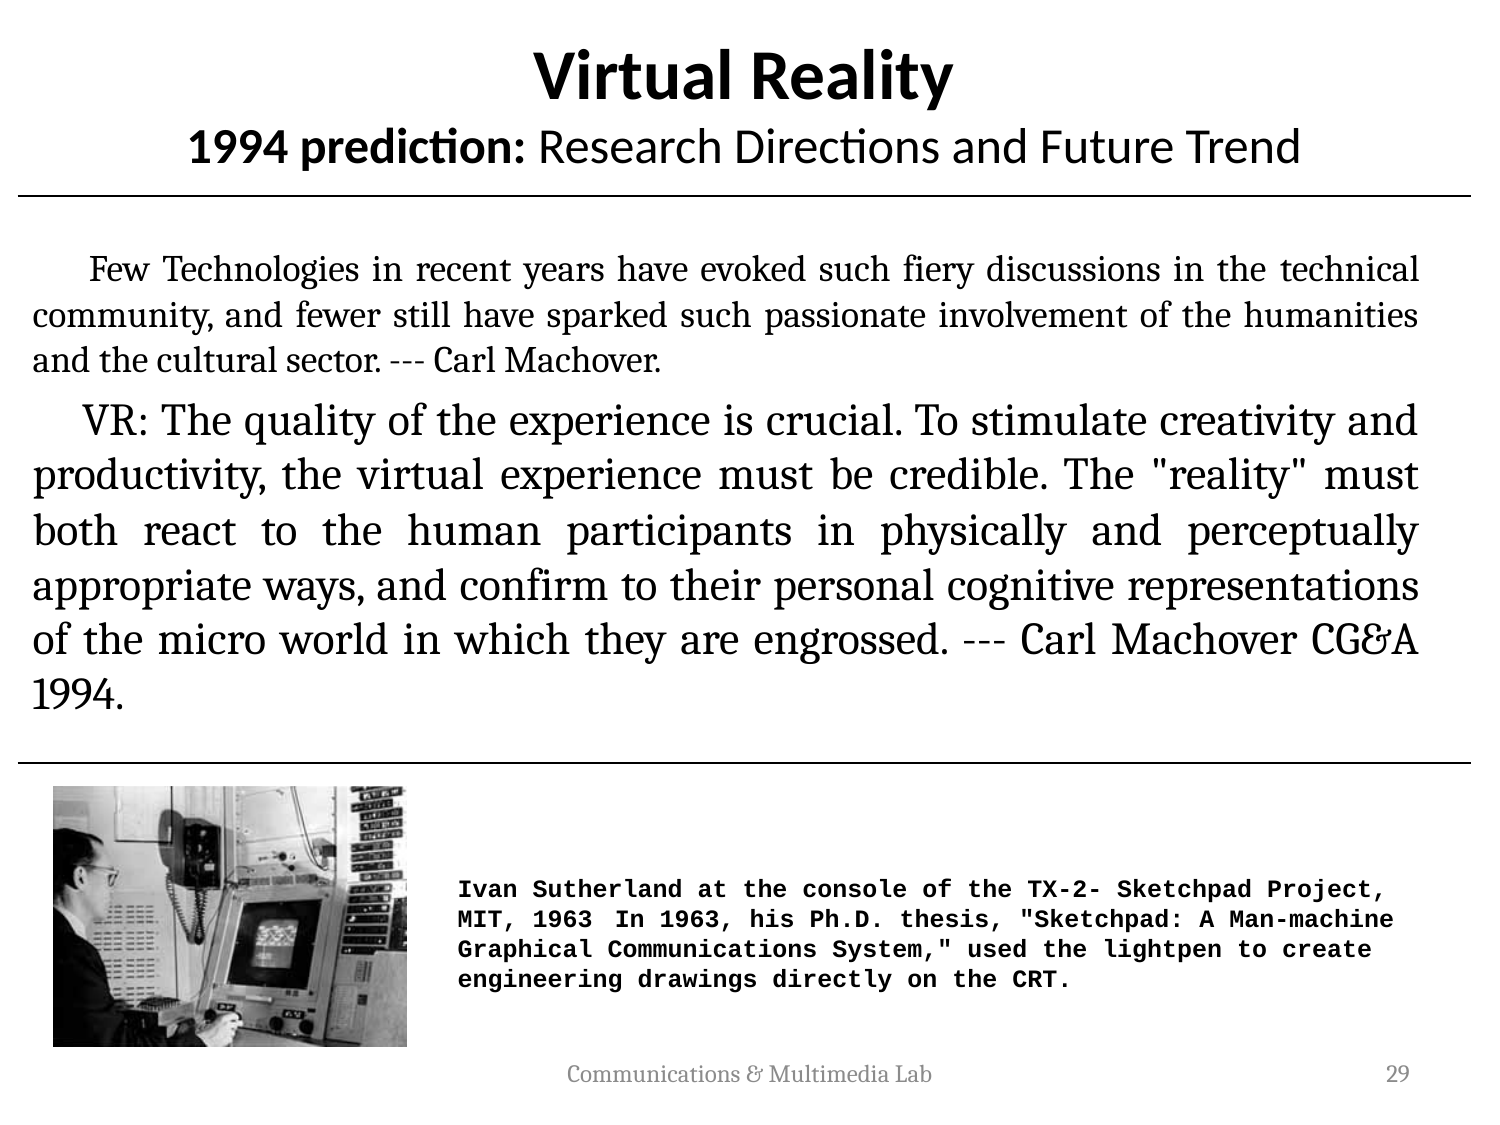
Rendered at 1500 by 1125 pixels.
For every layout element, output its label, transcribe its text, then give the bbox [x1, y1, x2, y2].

slide_number 29 [1074, 1042, 1425, 1103]
text_box Ivan Sutherland at the console of the TX-2- Sketchpad Project, MIT, 1963 In 1963, his Ph.D. thesis, "Sketchpad: A Man-machine Graphical Communications System," used the lightpen to create engineering drawings directly on the CRT. [442, 865, 1413, 993]
picture [52, 786, 407, 1047]
list Few Technologies in recent years have evoked such fiery discussions in the technical community, and fewer still have sparked such passionate involvement of the humanities and the cultural sector. --- Carl Machover. VR: The quality of the experience is crucial. To stimulate creativity and productivity, the virtual experience must be credible. The "reality" must both react to the human participants in physically and perceptually appropriate ways, and confirm to their personal cognitive representations of the micro world in which they are engrossed. --- Carl Machover CG&A 1994. [17, 227, 1436, 760]
title Virtual Reality 1994 prediction: Research Directions and Future Trend [69, 19, 1420, 183]
footer Communications & Multimedia Lab [512, 1042, 988, 1103]
